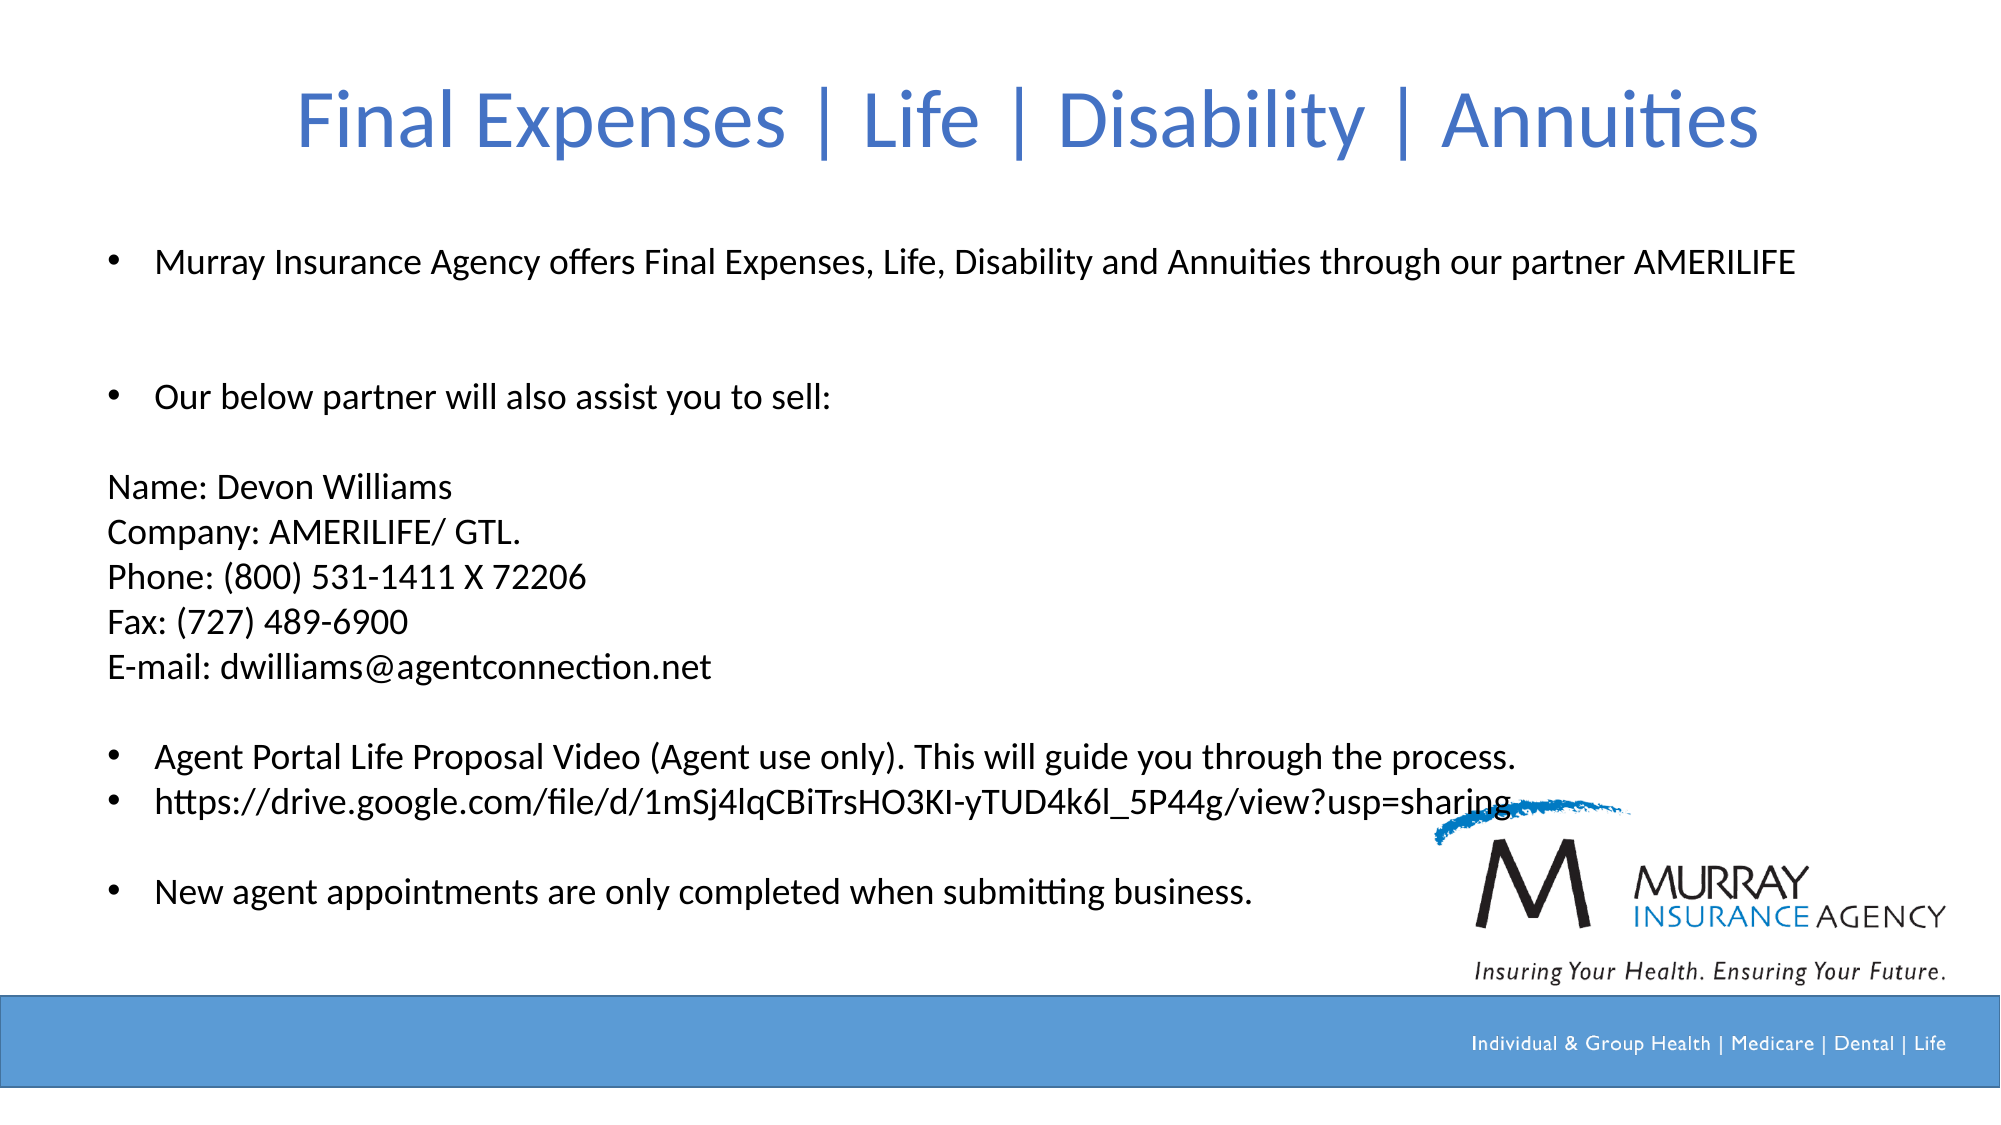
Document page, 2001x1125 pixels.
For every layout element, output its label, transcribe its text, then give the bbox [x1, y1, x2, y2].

text_box Murray Insurance Agency offers Final Expenses, Life, Disability and Annuities through our partner AMERILIFE Our below partner will also assist you to sell: Name: Devon Williams Company: AMERILIFE/ GTL. Phone: (800) 531-1411 X 72206 Fax: (727) 489-6900 E-mail: dwilliams@agentconnection.net Agent Portal Life Proposal Video (Agent use only). This will guide you through the process. https://drive.google.com/file/d/1mSj4lqCBiTrsHO3KI-yTUD4k6l_5P44g/view?usp=sharing New agent appointments are only completed when submitting business. [92, 229, 1822, 965]
text_box Final Expenses | Life | Disability | Annuities [251, 56, 1807, 172]
text_box [0, 995, 1289, 1088]
picture [1289, 765, 2000, 1088]
